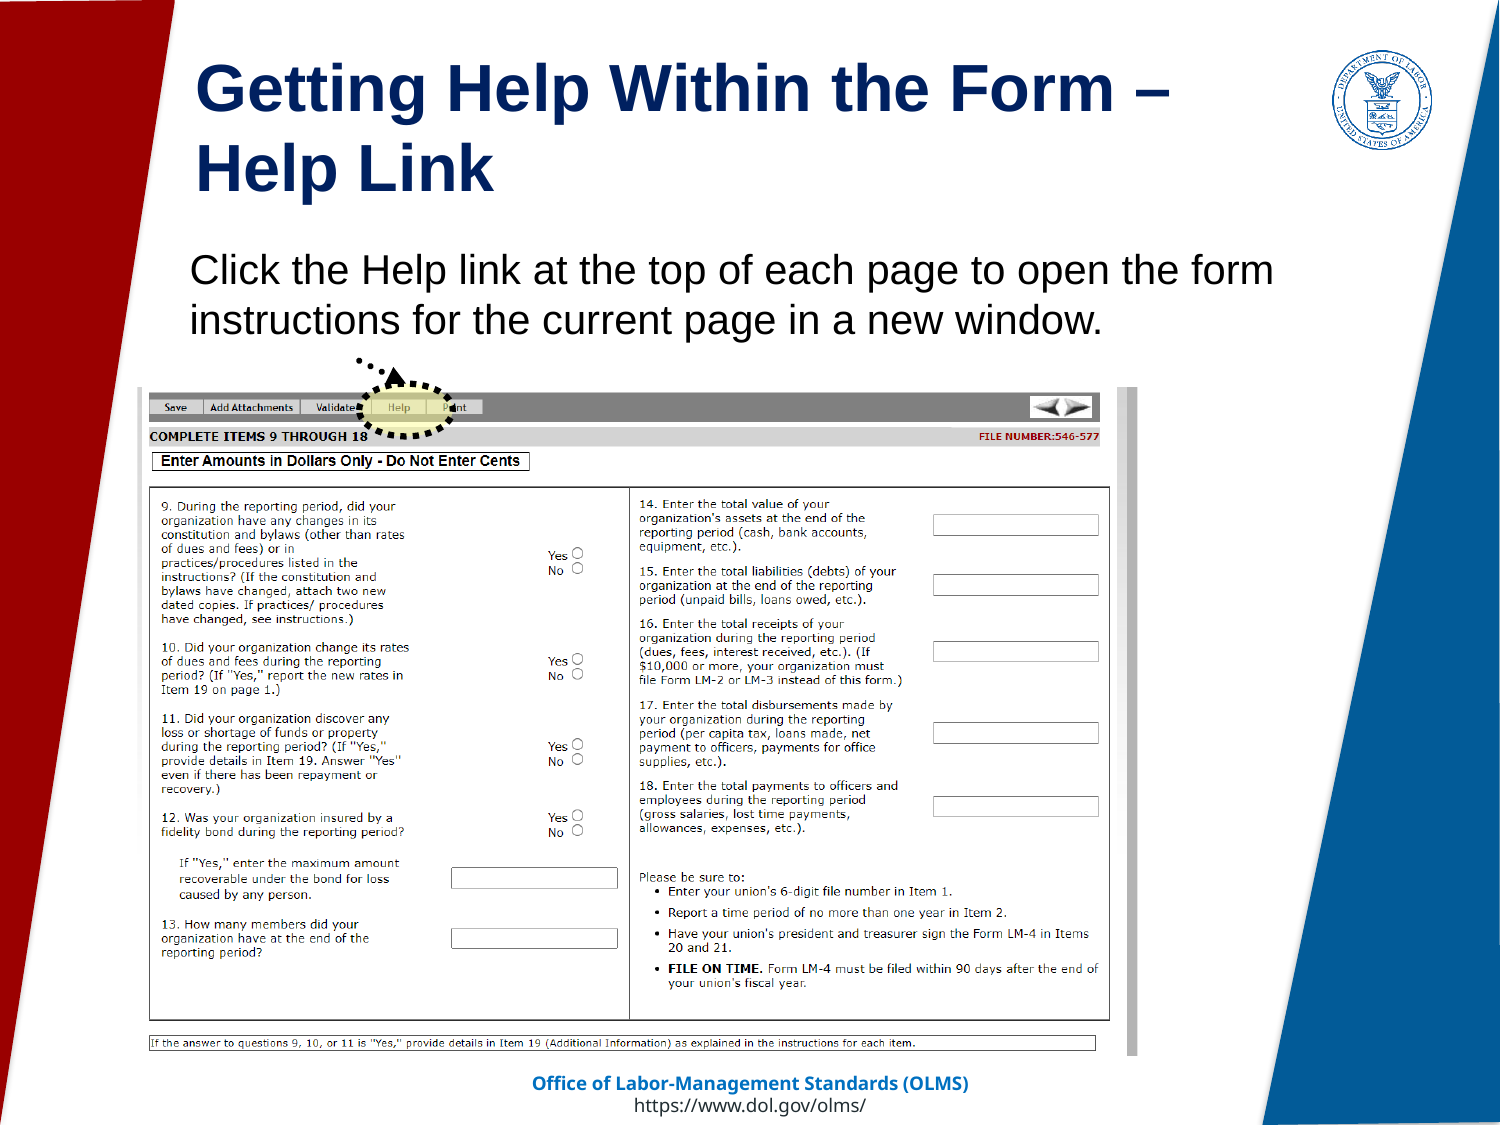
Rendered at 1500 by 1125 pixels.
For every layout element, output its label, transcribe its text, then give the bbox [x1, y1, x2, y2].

title Getting Help Within the Form – Help Link [180, 37, 1300, 200]
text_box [136, 360, 1138, 1056]
text_box Click the Help link at the top of each page to open the form instructions for the current page in a new window. [174, 235, 1388, 350]
picture [1332, 50, 1432, 150]
